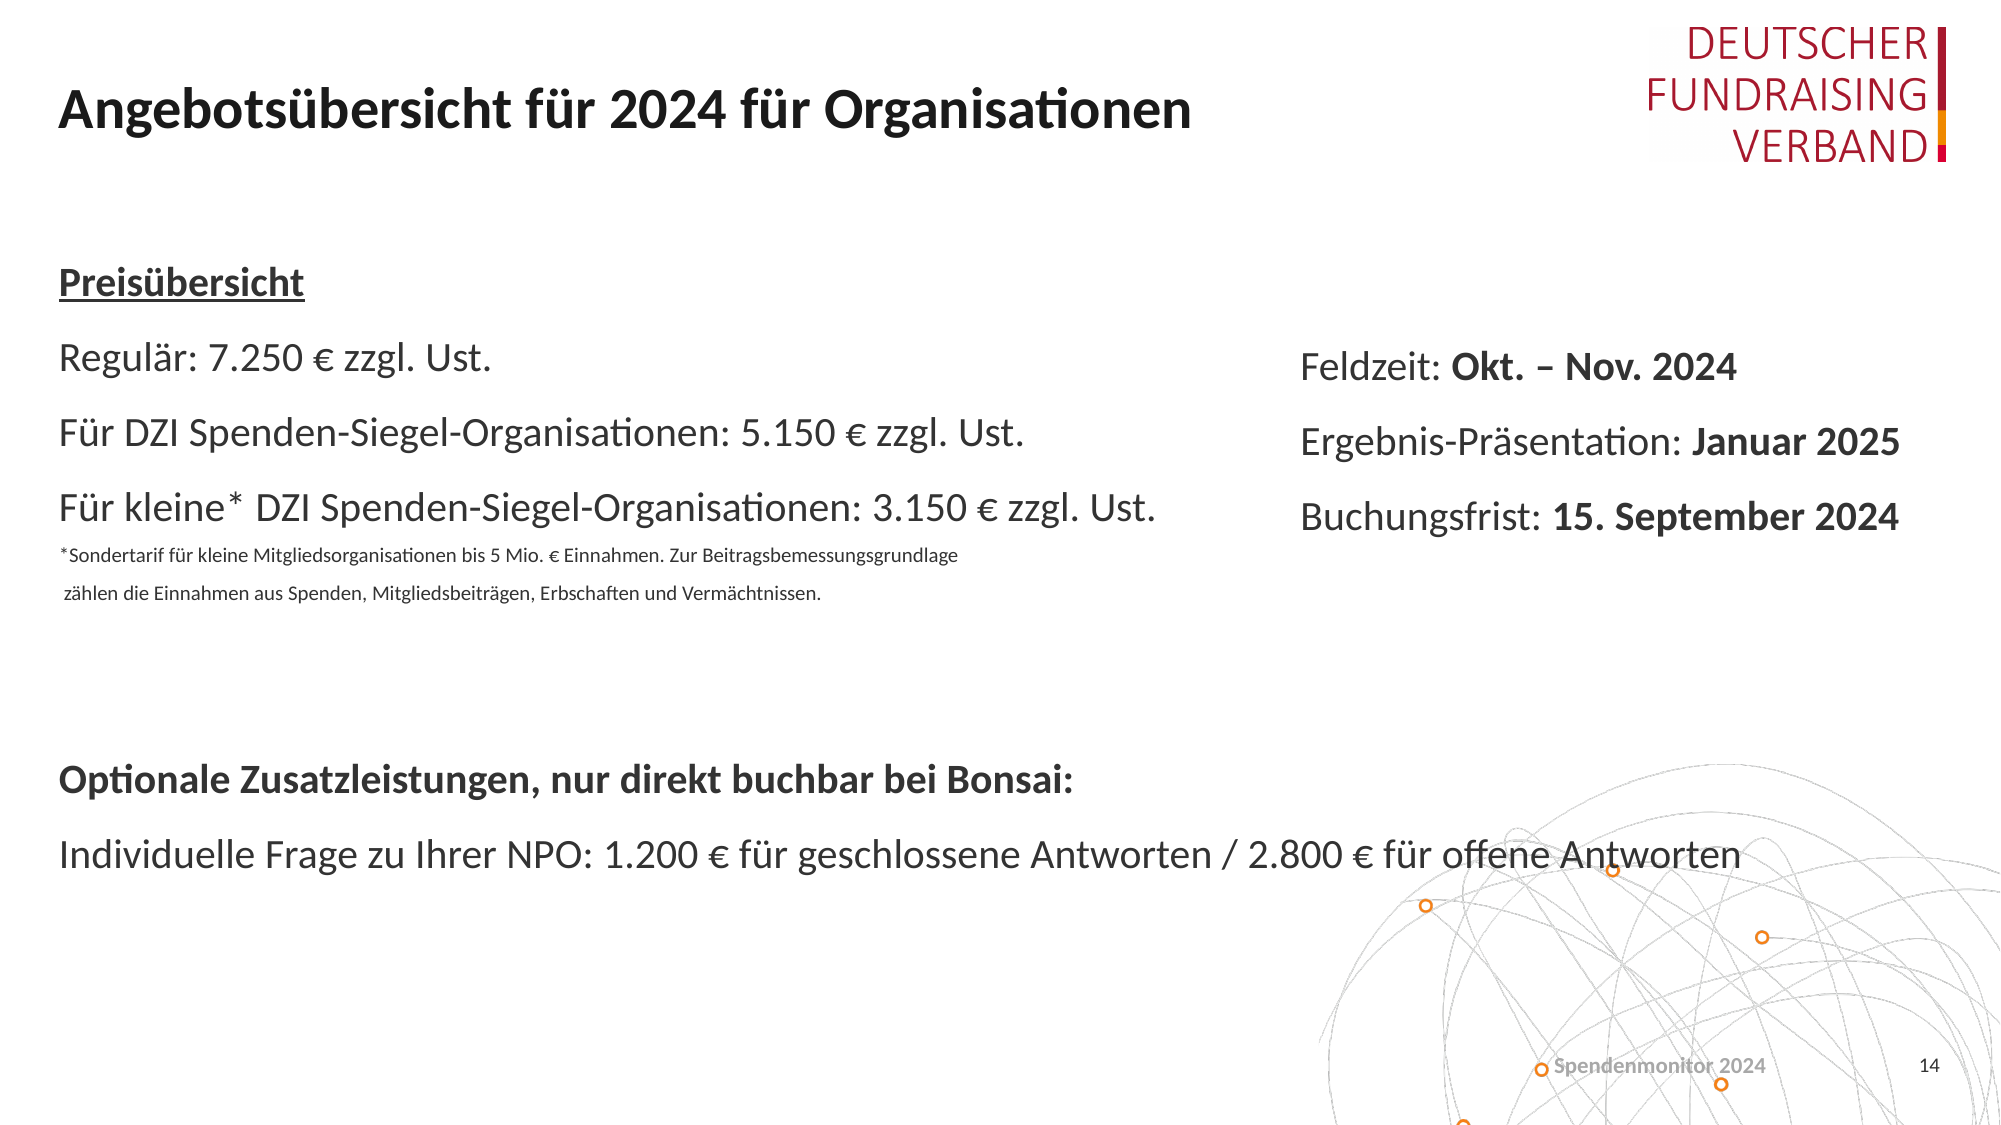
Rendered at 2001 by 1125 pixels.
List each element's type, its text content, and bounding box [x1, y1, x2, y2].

picture [1318, 764, 2001, 1125]
list Preisübersicht Regulär: 7.250 € zzgl. Ust. Für DZI Spenden-Siegel-Organisationen: 5.150 € zzgl. Ust. Für kleine* DZI Spenden-Siegel-Organisationen: 3.150 € zzgl. Ust. *Sondertarif für kleine Mitgliedsorganisationen bis 5 Mio. € Einnahmen. Zur Beitragsbemessungsgrundlage zählen die Einnahmen aus Spenden, Mitgliedsbeiträgen, Erbschaften und Vermächtnissen. Optionale Zusatzleistungen, nur direkt buchbar bei Bonsai: Individuelle Frage zu Ihrer NPO: 1.200 € für geschlossene Antworten / 2.800 € für offene Antworten [59, 254, 1961, 1081]
text_box Feldzeit: Okt. – Nov. 2024 Ergebnis-Präsentation: Januar 2025 Buchungsfrist: 15. September 2024 [1300, 313, 1940, 539]
footer Spendenmonitor 2024 [536, 1048, 1767, 1081]
title Angebotsübersicht für 2024 für Organisationen [59, 70, 1941, 137]
picture [1649, 27, 1946, 162]
